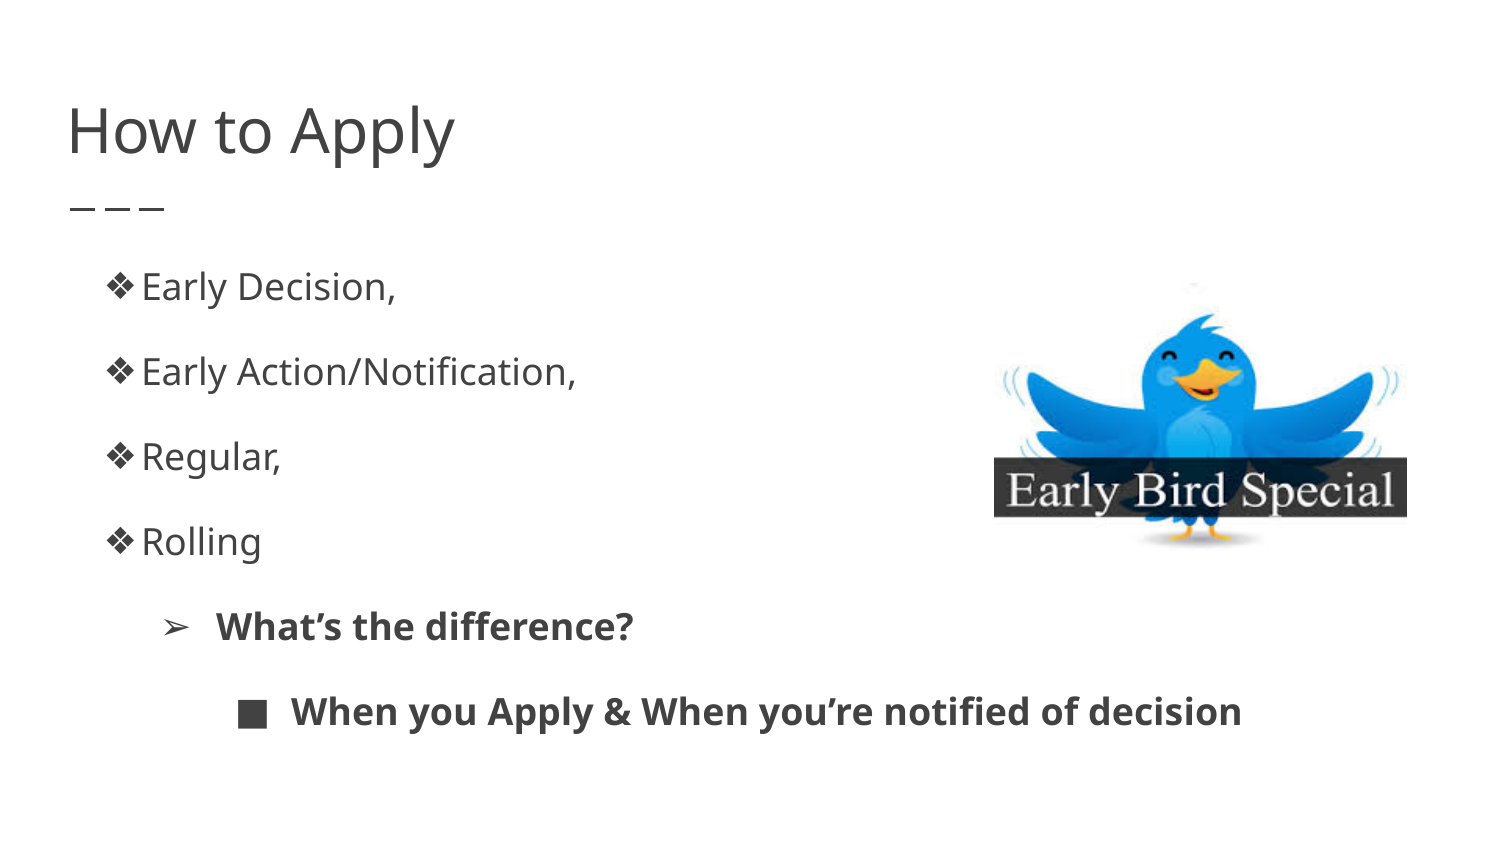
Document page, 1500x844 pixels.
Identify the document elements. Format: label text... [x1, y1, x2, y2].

list Early Decision, Early Action/Notification, Regular, Rolling What’s the difference? When you Apply & When you’re notified of decision [51, 240, 1449, 750]
title How to Apply [51, 61, 1449, 182]
picture [993, 282, 1407, 561]
